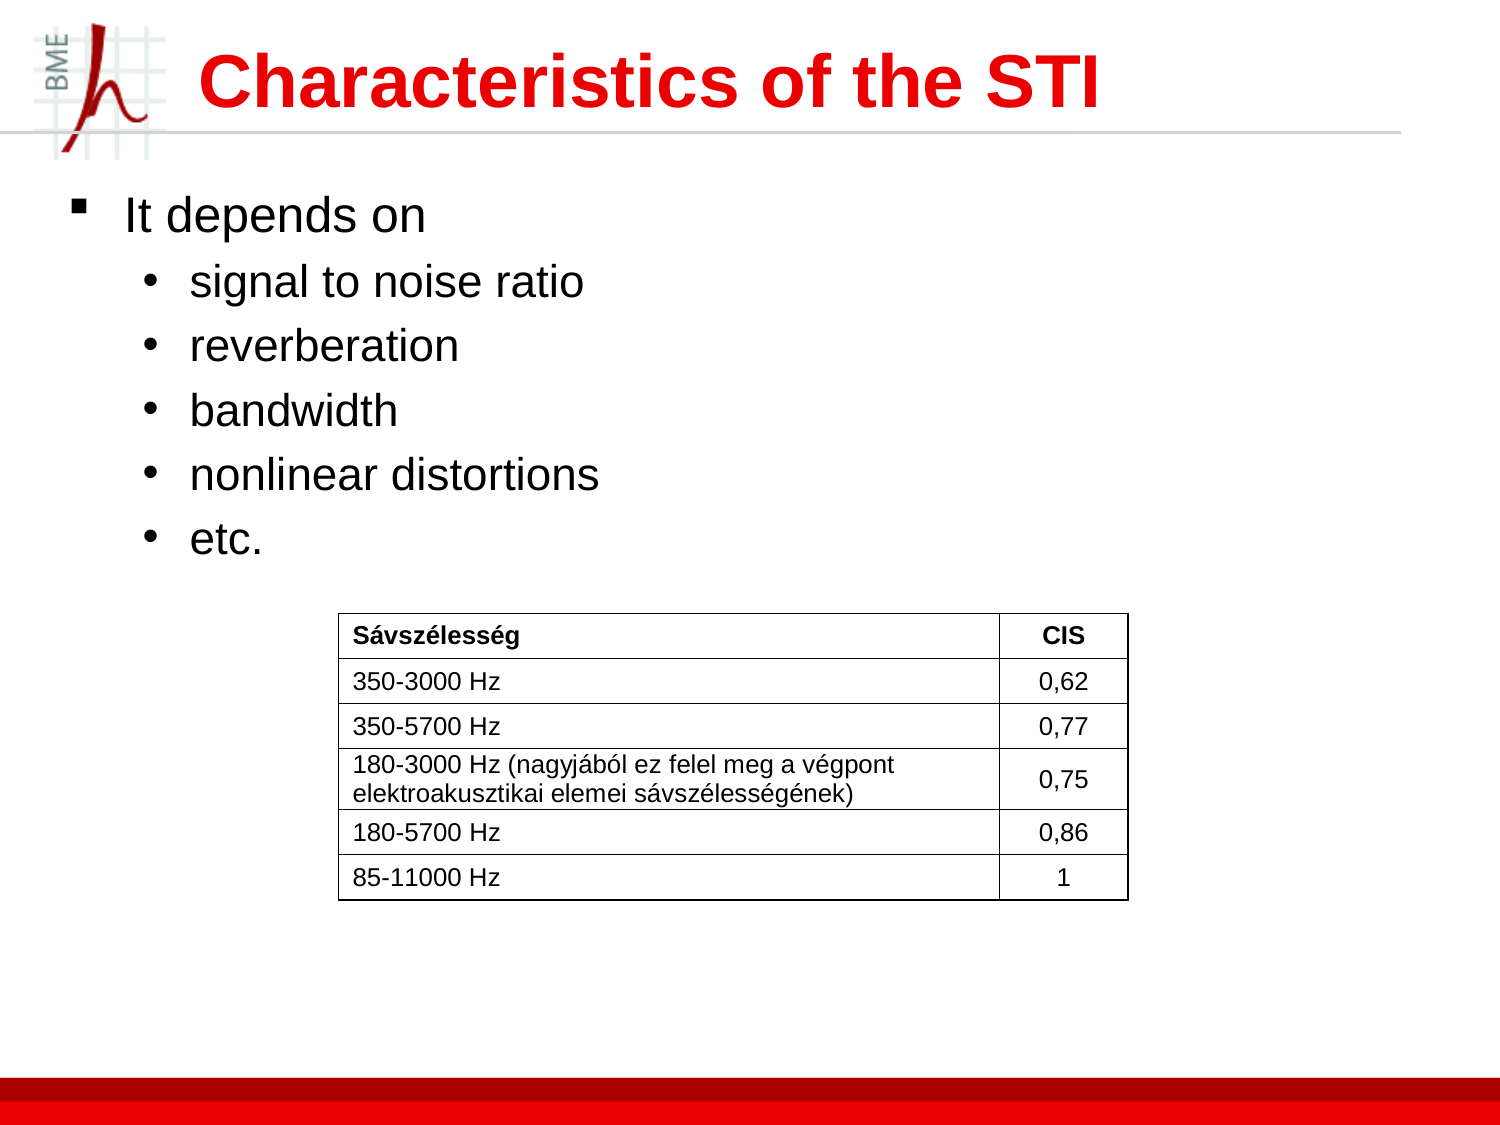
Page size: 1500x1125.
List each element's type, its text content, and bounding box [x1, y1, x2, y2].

picture [176, 612, 1324, 938]
list It depends on signal to noise ratio reverberation bandwidth nonlinear distortions etc. [52, 175, 1464, 1056]
title Characteristics of the STI [182, 12, 1495, 143]
picture [32, 135, 168, 162]
picture [32, 22, 168, 130]
